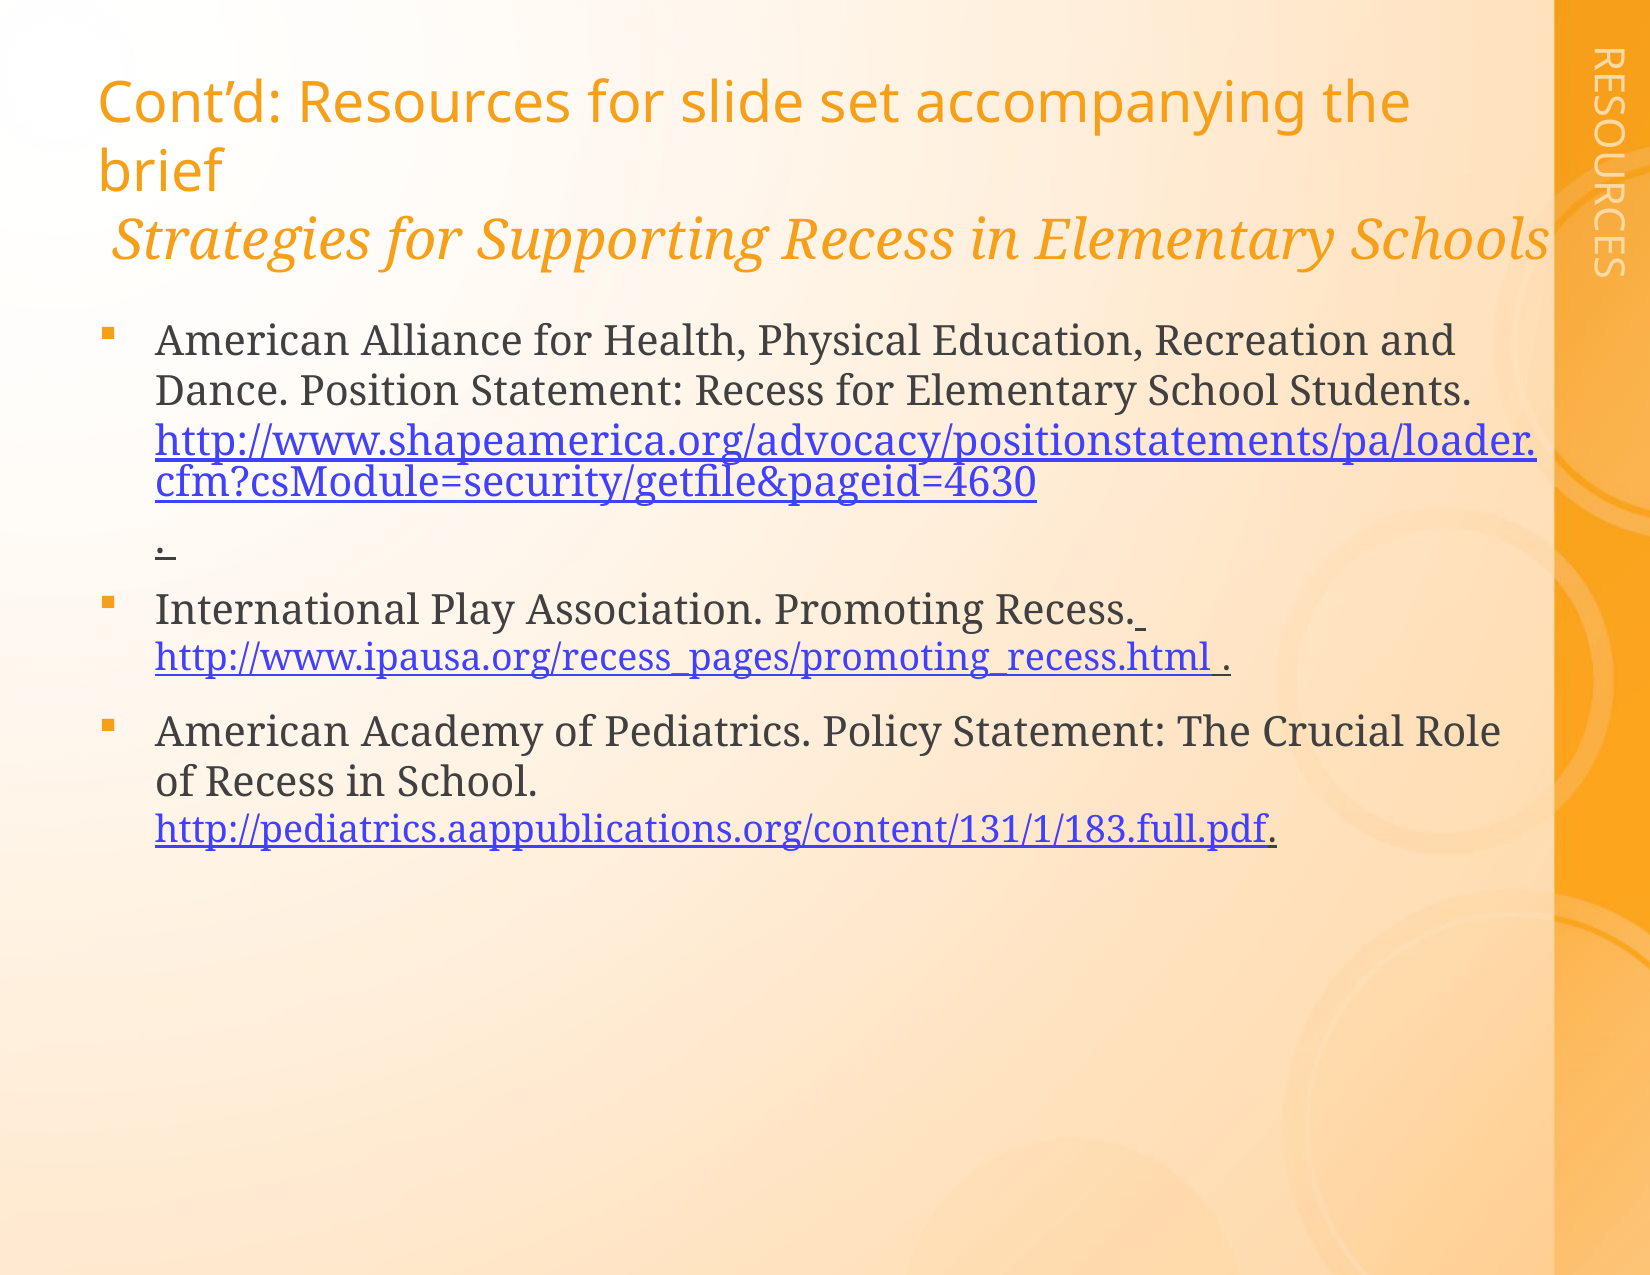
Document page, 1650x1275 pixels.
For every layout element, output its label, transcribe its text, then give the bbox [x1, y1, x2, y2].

title Cont’d: Resources for slide set accompanying the brief Strategies for Supporting Recess in Elementary Schools [82, 61, 1566, 275]
list American Alliance for Health, Physical Education, Recreation and Dance. Position Statement: Recess for Elementary School Students. http://www.shapeamerica.org/advocacy/positionstatements/pa/loader.cfm?csModule=security/getfile&pageid=4630. International Play Association. Promoting Recess. http://www.ipausa.org/recess_pages/promoting_recess.html . American Academy of Pediatrics. Policy Statement: The Crucial Role of Recess in School. http://pediatrics.aappublications.org/content/131/1/183.full.pdf. [83, 305, 1567, 1270]
picture [0, 0, 1650, 1275]
